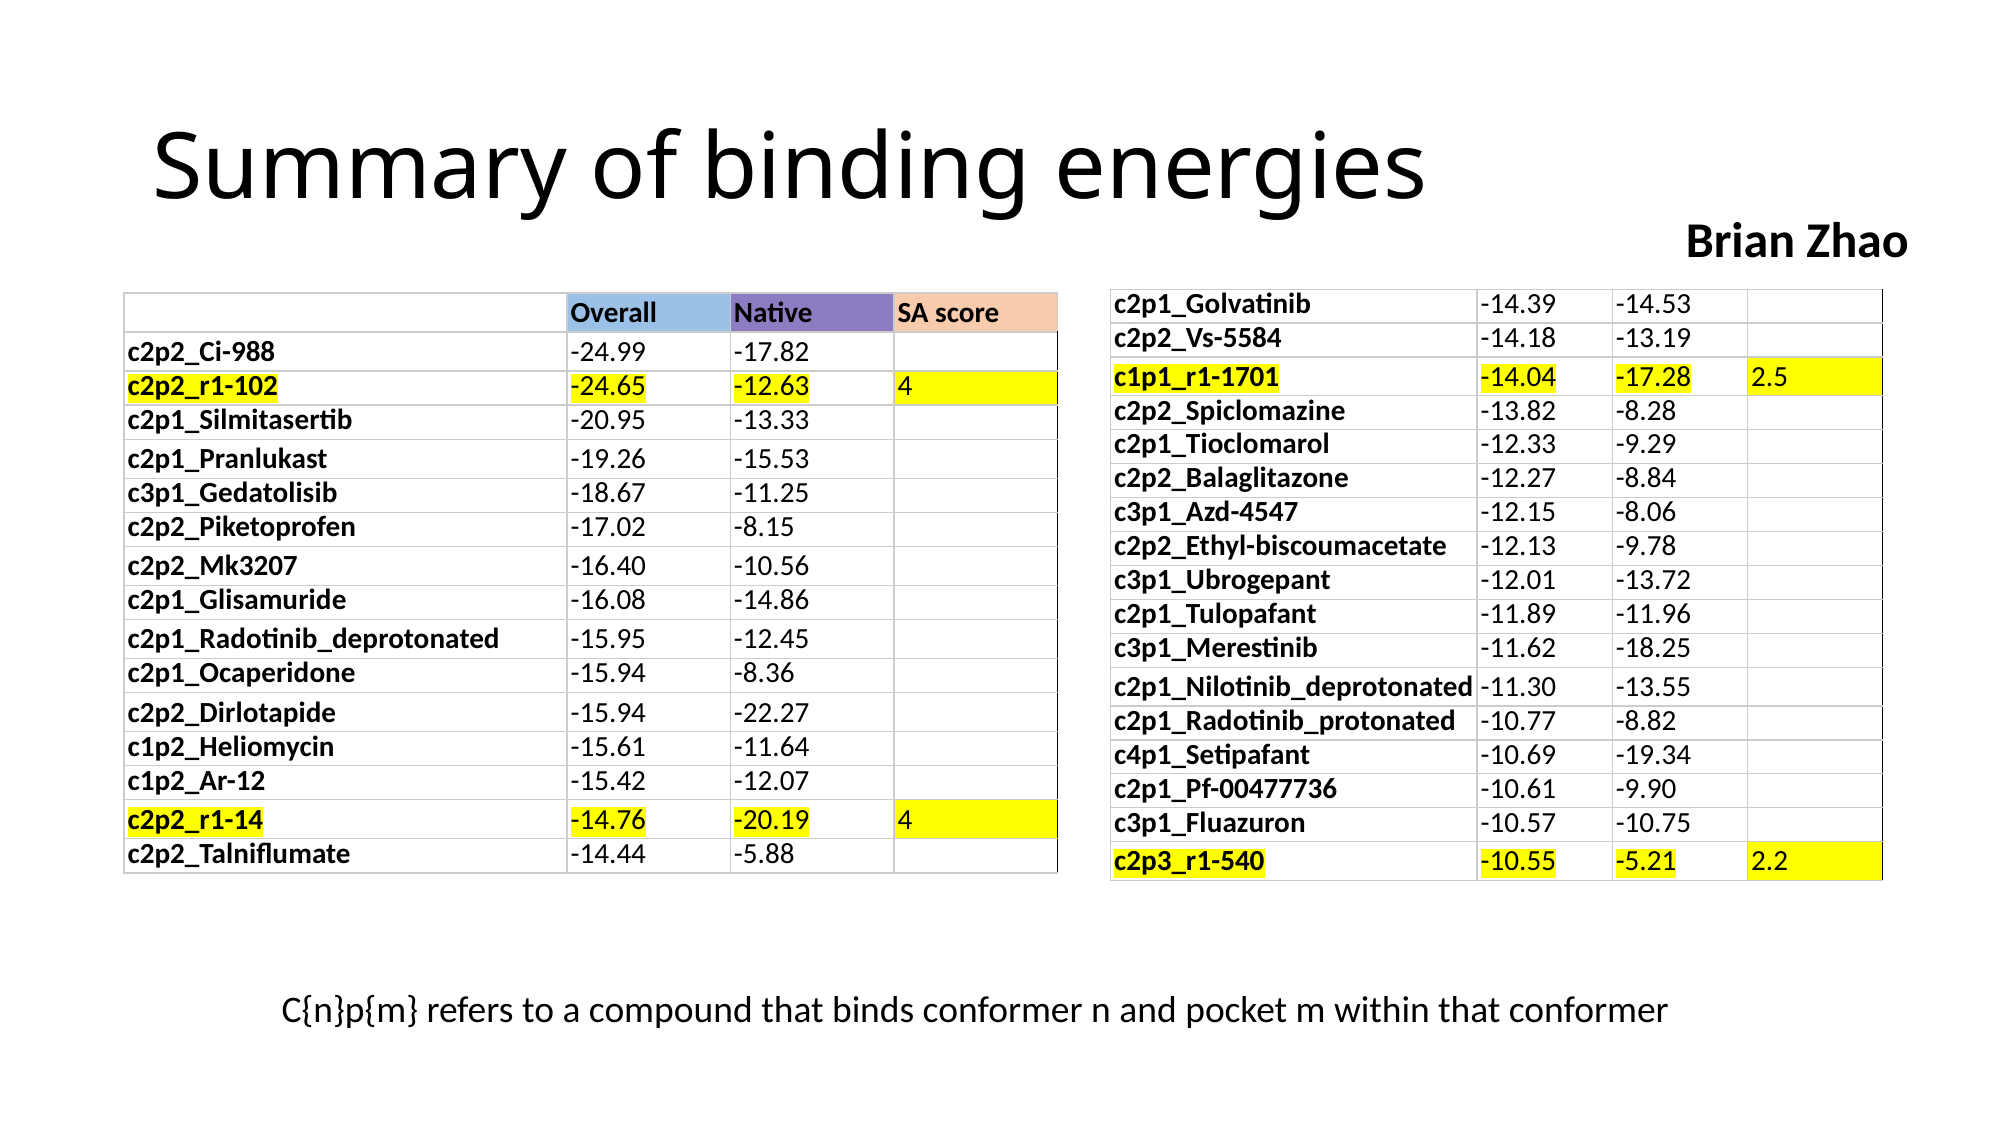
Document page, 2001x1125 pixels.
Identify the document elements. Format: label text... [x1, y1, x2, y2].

table_cell c2p1_Ocaperidone [125, 659, 566, 692]
table_cell -5.88 [731, 839, 893, 872]
table_cell -12.07 [731, 766, 893, 799]
table_cell c3p1_Merestinib [1111, 634, 1476, 667]
table_cell -13.55 [1613, 668, 1747, 705]
table_cell c2p1_Silmitasertib [125, 406, 566, 439]
table_cell c2p2_r1-14 [125, 800, 566, 838]
table_cell [895, 479, 1057, 512]
table_cell [1748, 634, 1882, 667]
table_cell -15.94 [568, 693, 730, 731]
table_cell c2p1_Radotinib_protonated [1111, 707, 1476, 739]
table_cell -20.19 [731, 800, 893, 838]
table_cell -11.62 [1478, 634, 1612, 667]
table_cell -10.75 [1613, 808, 1747, 841]
table_header c2p1_Golvatinib [1111, 290, 1476, 322]
table_cell -13.19 [1613, 324, 1747, 356]
table_cell [1748, 668, 1882, 705]
table_cell -16.40 [568, 547, 730, 585]
table_cell c2p2_Ethyl-biscoumacetate [1111, 532, 1476, 565]
table_cell [1748, 741, 1882, 773]
table_cell c2p2_Talniflumate [125, 839, 566, 872]
table_cell -14.76 [568, 800, 730, 838]
table_cell [1748, 324, 1882, 356]
table_cell c2p2_Dirlotapide [125, 693, 566, 731]
table_cell -15.94 [568, 659, 730, 692]
table_header -14.53 [1613, 290, 1747, 322]
table_cell [895, 839, 1057, 872]
table_cell -14.44 [568, 839, 730, 872]
table_cell c3p1_Gedatolisib [125, 479, 566, 512]
table_cell [1748, 532, 1882, 565]
table_cell c2p1_Nilotinib_deprotonated [1111, 668, 1476, 705]
table_cell c2p1_Tioclomarol [1111, 430, 1476, 463]
table_cell -12.27 [1478, 464, 1612, 497]
table_cell -10.61 [1478, 774, 1612, 807]
table_cell [895, 693, 1057, 731]
table_cell c3p1_Fluazuron [1111, 808, 1476, 841]
table_cell -17.02 [568, 513, 730, 546]
table_cell -17.28 [1613, 358, 1747, 395]
table_cell -12.15 [1478, 498, 1612, 531]
table_cell [1748, 774, 1882, 807]
table_cell -9.78 [1613, 532, 1747, 565]
table_cell -12.33 [1478, 430, 1612, 463]
table_cell -10.55 [1478, 842, 1612, 880]
table_cell c1p2_Ar-12 [125, 766, 566, 799]
table_cell -11.25 [731, 479, 893, 512]
table_cell [895, 333, 1057, 370]
table_cell -17.82 [731, 333, 893, 370]
table_cell -24.65 [568, 372, 730, 404]
table_cell [1748, 600, 1882, 633]
text_box C{n}p{m} refers to a compound that binds conformer n and pocket m within that conformer [266, 977, 1686, 1038]
text_box Brian Zhao [1671, 199, 1925, 275]
table_cell [895, 586, 1057, 619]
table_cell c2p2_r1-102 [125, 372, 566, 404]
table_cell -12.63 [731, 372, 893, 404]
table_cell -9.90 [1613, 774, 1747, 807]
table_cell -15.95 [568, 620, 730, 658]
table_cell -12.01 [1478, 566, 1612, 599]
table_cell [895, 440, 1057, 478]
table_cell -14.18 [1478, 324, 1612, 356]
table_cell -18.25 [1613, 634, 1747, 667]
table_cell -15.53 [731, 440, 893, 478]
table_cell -12.13 [1478, 532, 1612, 565]
table_cell -19.34 [1613, 741, 1747, 773]
table_cell [1748, 498, 1882, 531]
table_header Native [731, 294, 893, 331]
table_cell [1748, 566, 1882, 599]
table_header [1748, 290, 1882, 322]
table_cell c3p1_Ubrogepant [1111, 566, 1476, 599]
table_cell [895, 766, 1057, 799]
table_cell -8.15 [731, 513, 893, 546]
table_cell 2.2 [1748, 842, 1882, 880]
table_cell [895, 406, 1057, 439]
table_cell -15.42 [568, 766, 730, 799]
table_cell [1748, 464, 1882, 497]
table_cell 4 [895, 800, 1057, 838]
table_cell -13.72 [1613, 566, 1747, 599]
table_cell c2p3_r1-540 [1111, 842, 1476, 880]
table_cell c2p1_Glisamuride [125, 586, 566, 619]
table_cell -24.99 [568, 333, 730, 370]
table_cell c2p2_Piketoprofen [125, 513, 566, 546]
table_cell -12.45 [731, 620, 893, 658]
table_cell c2p2_Balaglitazone [1111, 464, 1476, 497]
table_cell -8.36 [731, 659, 893, 692]
table_cell c2p1_Tulopafant [1111, 600, 1476, 633]
table_cell -22.27 [731, 693, 893, 731]
table_cell -11.89 [1478, 600, 1612, 633]
table_header Overall [568, 294, 730, 331]
table_cell -10.69 [1478, 741, 1612, 773]
table_cell -8.82 [1613, 707, 1747, 739]
table_cell -8.84 [1613, 464, 1747, 497]
table_cell c2p1_Radotinib_deprotonated [125, 620, 566, 658]
table_cell [1748, 396, 1882, 429]
table_cell [895, 547, 1057, 585]
table_cell -16.08 [568, 586, 730, 619]
table_header SA score [895, 294, 1057, 331]
table_cell c2p1_Pf-00477736 [1111, 774, 1476, 807]
table_header -14.39 [1478, 290, 1612, 322]
table_cell c2p2_Spiclomazine [1111, 396, 1476, 429]
table_cell -5.21 [1613, 842, 1747, 880]
table_cell c2p2_Vs-5584 [1111, 324, 1476, 356]
table_cell -11.96 [1613, 600, 1747, 633]
table_cell -8.28 [1613, 396, 1747, 429]
table_cell c2p2_Ci-988 [125, 333, 566, 370]
table_cell c2p1_Pranlukast [125, 440, 566, 478]
table_cell -8.06 [1613, 498, 1747, 531]
table_cell -10.57 [1478, 808, 1612, 841]
table_cell -11.64 [731, 732, 893, 765]
title Summary of binding energies [137, 59, 1863, 278]
table_cell -15.61 [568, 732, 730, 765]
table_cell c4p1_Setipafant [1111, 741, 1476, 773]
table_cell -13.33 [731, 406, 893, 439]
table_cell c3p1_Azd-4547 [1111, 498, 1476, 531]
table_cell [895, 620, 1057, 658]
table_cell -19.26 [568, 440, 730, 478]
table_cell -18.67 [568, 479, 730, 512]
table_cell -13.82 [1478, 396, 1612, 429]
table_cell -14.86 [731, 586, 893, 619]
table_cell [1748, 430, 1882, 463]
table_cell [895, 659, 1057, 692]
table_cell [1748, 707, 1882, 739]
table_cell c1p1_r1-1701 [1111, 358, 1476, 395]
table_cell -9.29 [1613, 430, 1747, 463]
table_header [125, 294, 566, 331]
table_cell [895, 513, 1057, 546]
table_cell [895, 732, 1057, 765]
table_cell -20.95 [568, 406, 730, 439]
table_cell c1p2_Heliomycin [125, 732, 566, 765]
table_cell 4 [895, 372, 1057, 404]
table_cell -11.30 [1478, 668, 1612, 705]
table_cell -14.04 [1478, 358, 1612, 395]
table_cell [1748, 808, 1882, 841]
table_cell 2.5 [1748, 358, 1882, 395]
table_cell -10.77 [1478, 707, 1612, 739]
table_cell c2p2_Mk3207 [125, 547, 566, 585]
table_cell -10.56 [731, 547, 893, 585]
